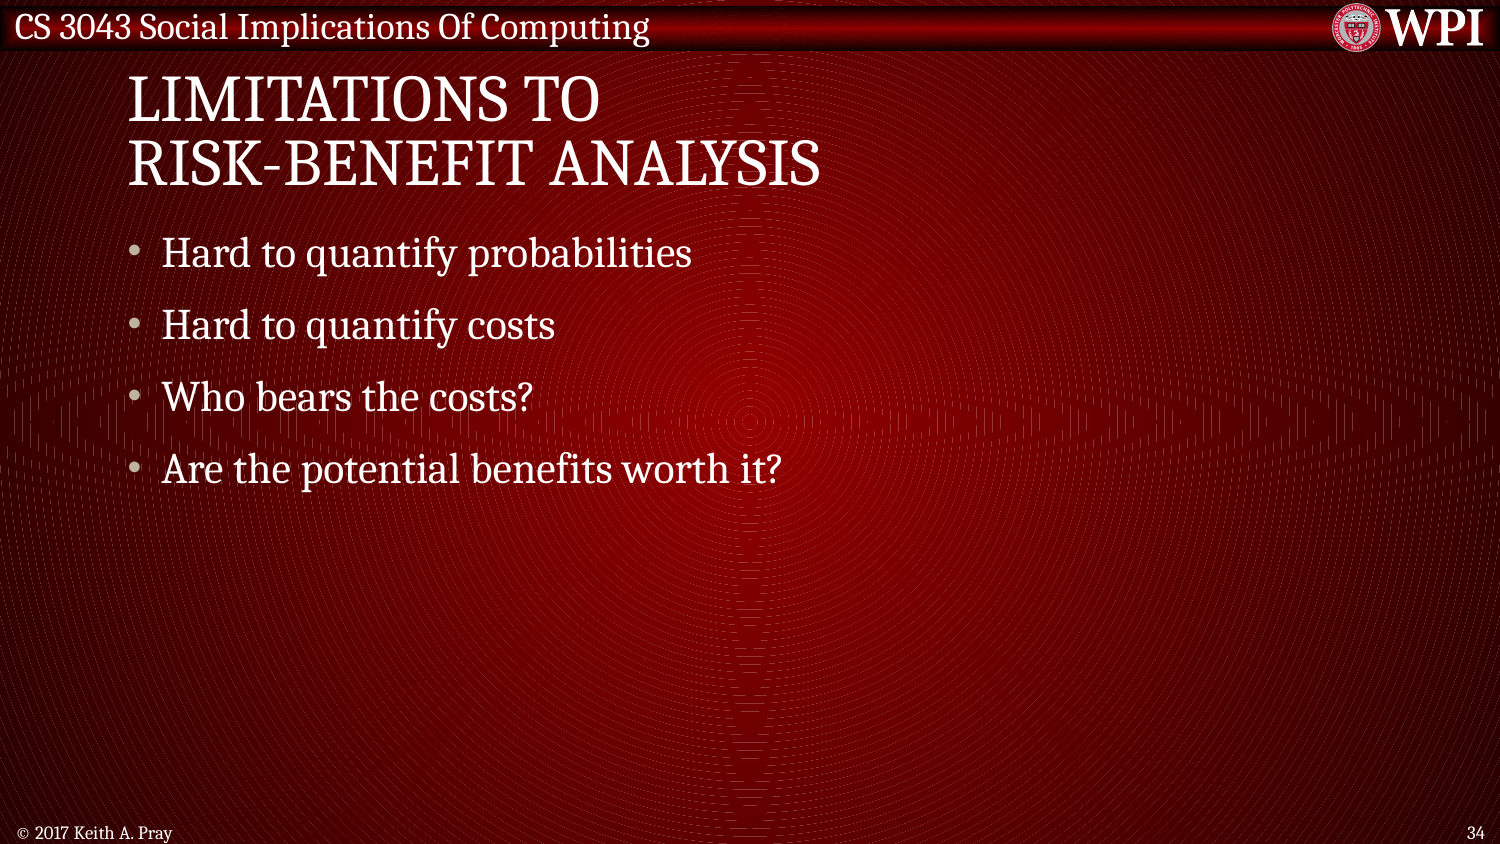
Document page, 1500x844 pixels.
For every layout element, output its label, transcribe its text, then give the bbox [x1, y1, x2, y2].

picture [1332, 3, 1483, 52]
title Limitations to Risk-Benefit Analysis [112, 59, 1388, 210]
slide_number 34 [1397, 819, 1500, 844]
list Hard to quantify probabilities Hard to quantify costs Who bears the costs? Are the potential benefits worth it? [112, 221, 1388, 772]
footer © 2017 Keith A. Pray [0, 819, 913, 844]
